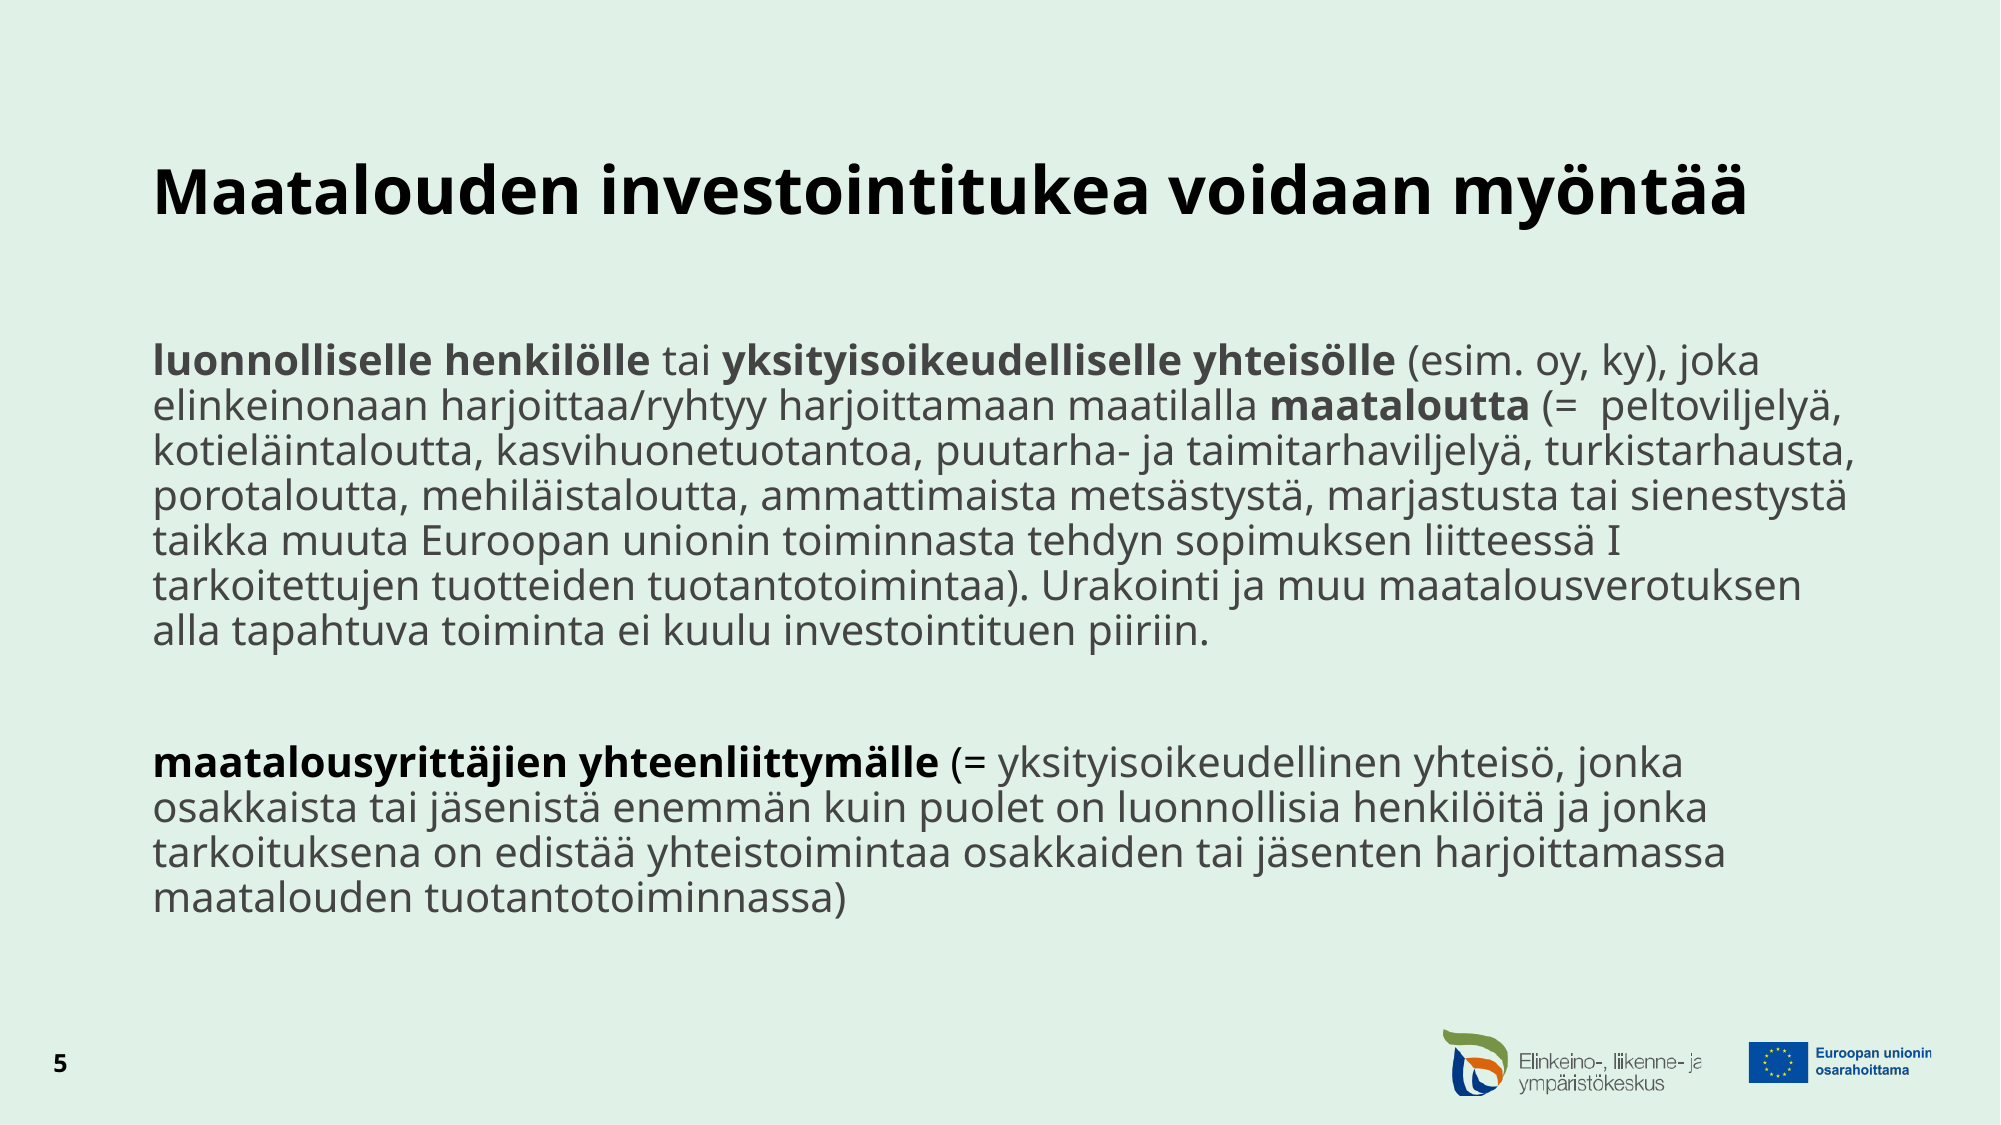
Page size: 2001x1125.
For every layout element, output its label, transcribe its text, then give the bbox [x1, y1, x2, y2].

title Maatalouden investointitukea voidaan myöntää [137, 128, 1882, 258]
list luonnolliselle henkilölle tai yksityisoikeudelliselle yhteisölle (esim. oy, ky), joka elinkeinonaan harjoittaa/ryhtyy harjoittamaan maatilalla maataloutta (= peltoviljelyä, kotieläintaloutta, kasvihuonetuotantoa, puutarha- ja taimitarhaviljelyä, turkistarhausta, porotaloutta, mehiläistaloutta, ammattimaista metsästystä, marjastusta tai sienestystä taikka muuta Euroopan unionin toiminnasta tehdyn sopimuksen liitteessä I tarkoitettujen tuotteiden tuotantotoimintaa). Urakointi ja muu maatalousverotuksen alla tapahtuva toiminta ei kuulu investointituen piiriin. maatalousyrittäjien yhteenliittymälle (= yksityisoikeudellinen yhteisö, jonka osakkaista tai jäsenistä enemmän kuin puolet on luonnollisia henkilöitä ja jonka tarkoituksena on edistää yhteistoimintaa osakkaiden tai jäsenten harjoittamassa maatalouden tuotantotoiminnassa) [137, 331, 1882, 933]
